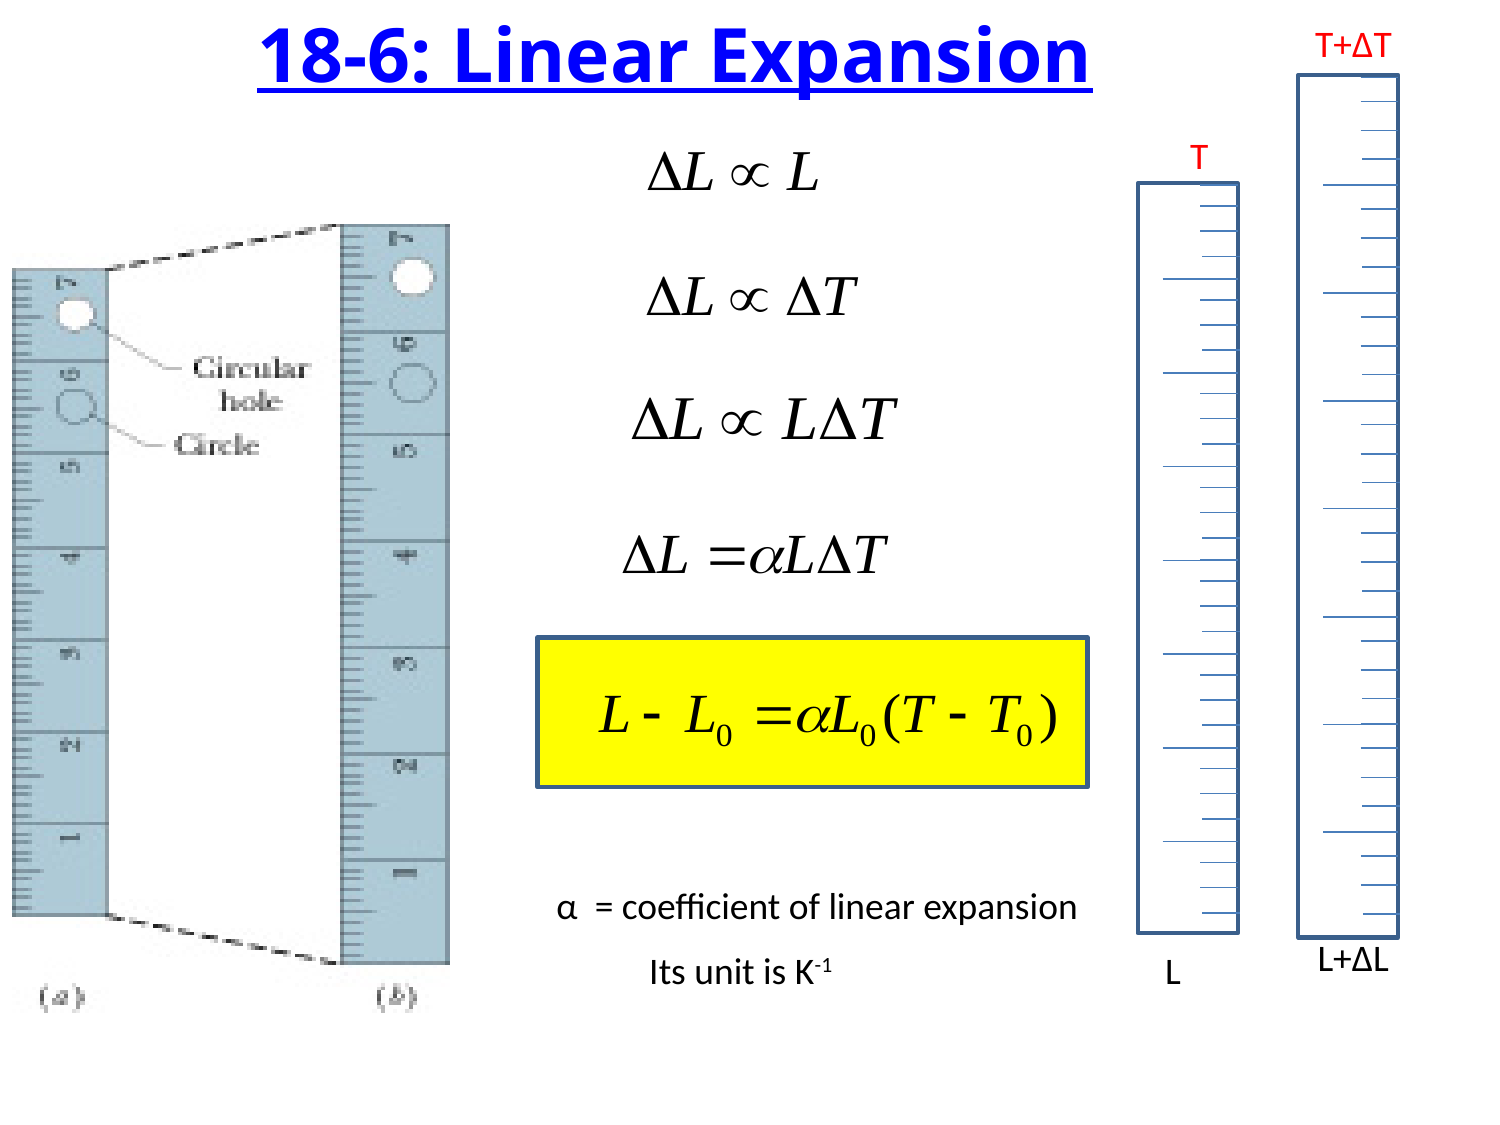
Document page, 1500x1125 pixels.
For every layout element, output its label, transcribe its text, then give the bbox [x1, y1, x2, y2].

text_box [636, 137, 834, 201]
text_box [612, 521, 903, 588]
picture [12, 224, 451, 1013]
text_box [588, 677, 1067, 761]
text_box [537, 874, 1098, 1001]
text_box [1137, 12, 1408, 1001]
text_box 18-6: Linear Expansion [0, 0, 1350, 168]
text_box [635, 262, 873, 326]
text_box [620, 382, 913, 451]
text_box [535, 635, 1090, 789]
